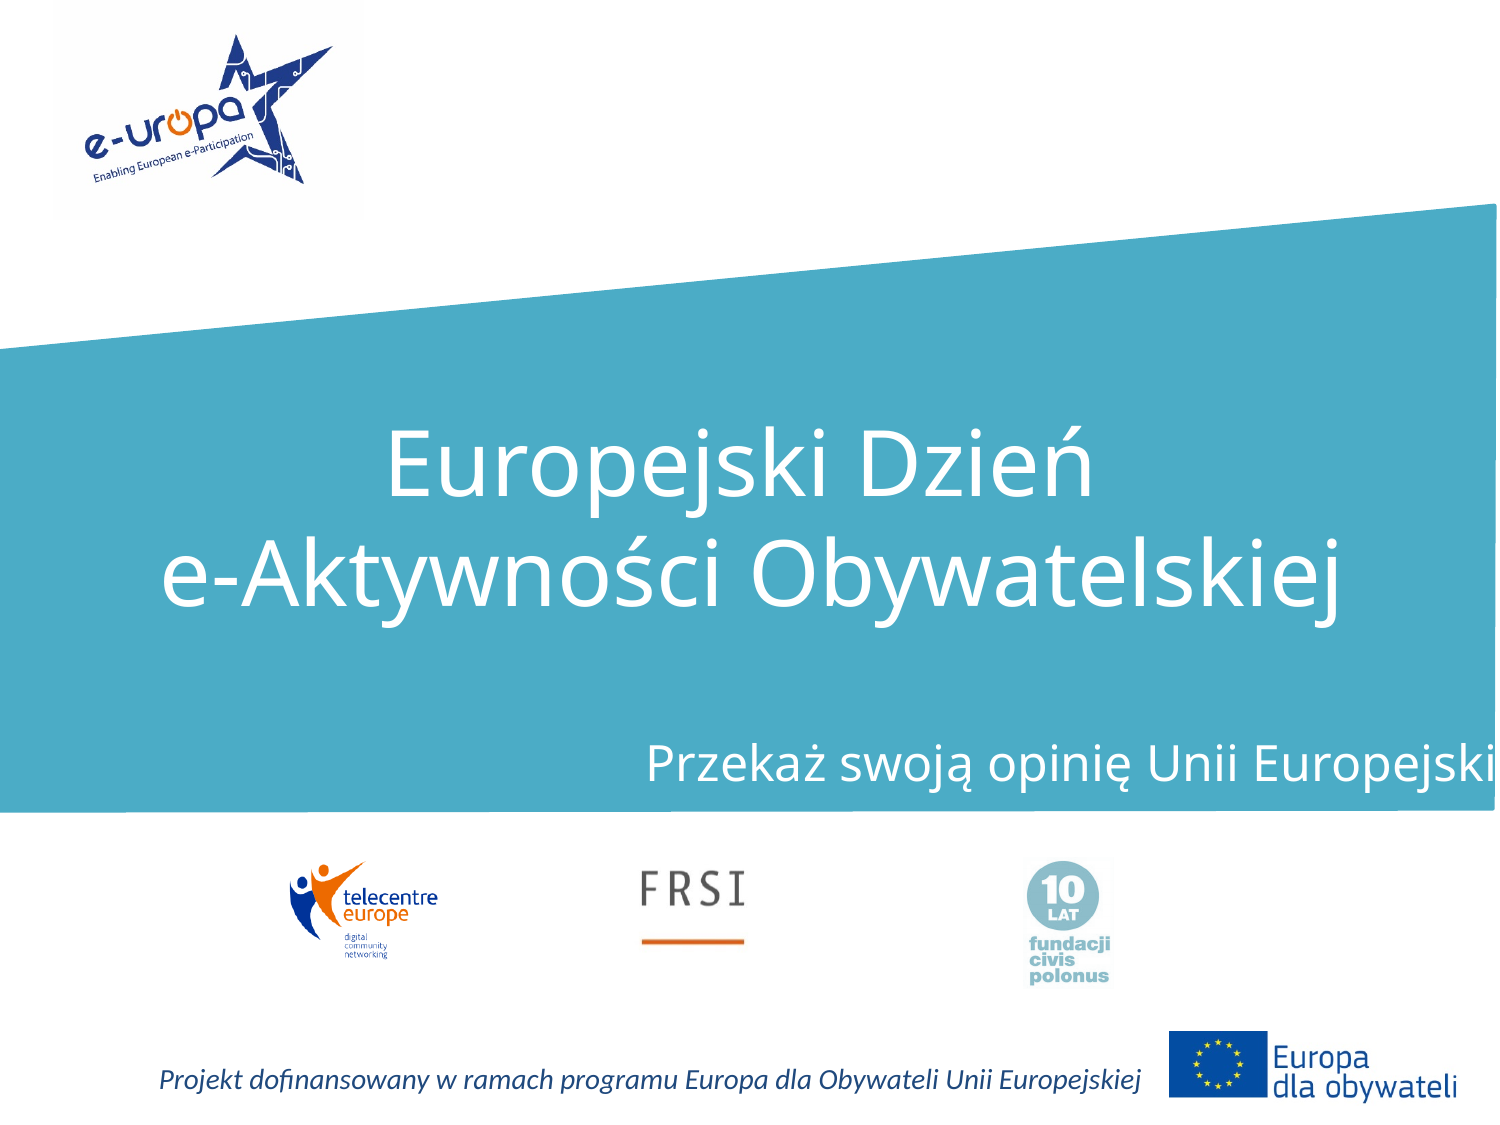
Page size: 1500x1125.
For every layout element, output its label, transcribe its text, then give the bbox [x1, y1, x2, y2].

text_box Projekt dofinansowany w ramach programu Europa dla Obywateli Unii Europejskiej [144, 1053, 1164, 1103]
picture [1022, 857, 1114, 989]
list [52, 0, 364, 221]
text_box [0, 203, 1497, 813]
picture [1169, 1030, 1460, 1106]
text_box Przekaż swoją opinię Unii Europejskiej! [630, 723, 1500, 799]
picture [277, 848, 452, 969]
text_box Europejski Dzień e-Aktywności Obywatelskiej [5, 408, 1500, 622]
picture [595, 839, 791, 961]
